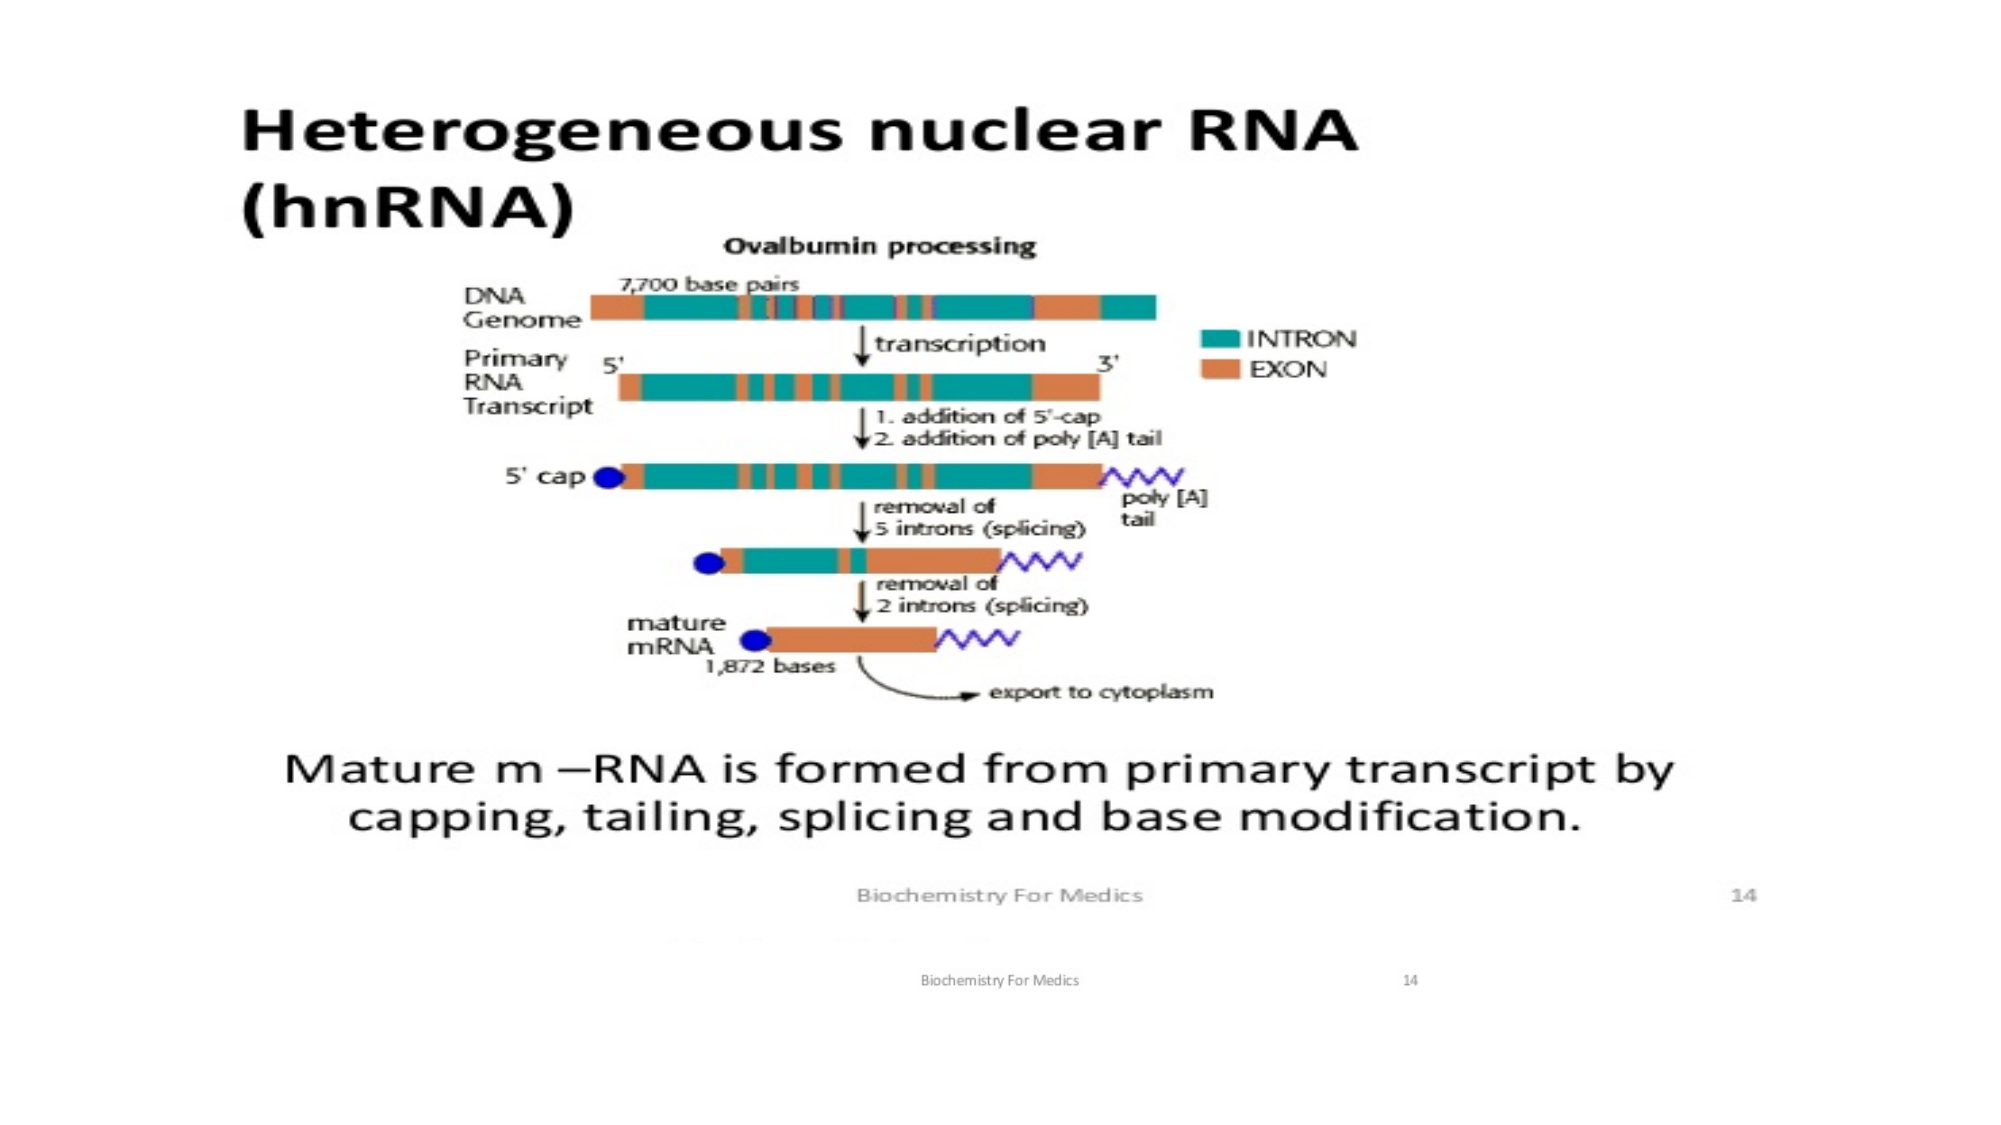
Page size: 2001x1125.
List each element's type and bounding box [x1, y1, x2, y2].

picture [137, 59, 1863, 937]
list [524, 937, 1476, 1014]
